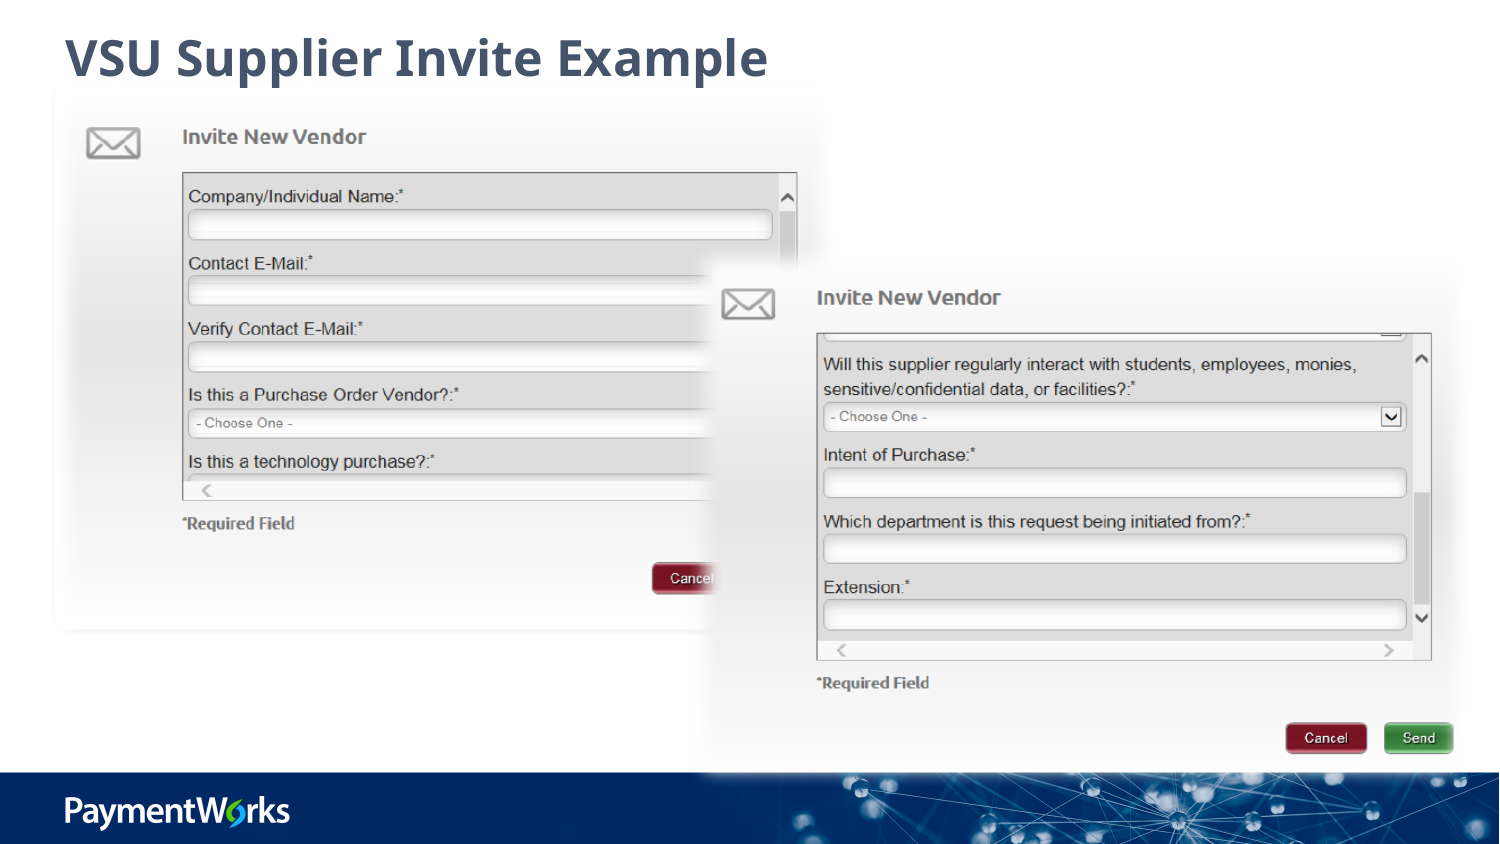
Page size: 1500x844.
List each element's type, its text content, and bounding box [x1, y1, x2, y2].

title VSU Supplier Invite Example [50, 23, 1345, 97]
picture [0, 0, 1499, 844]
